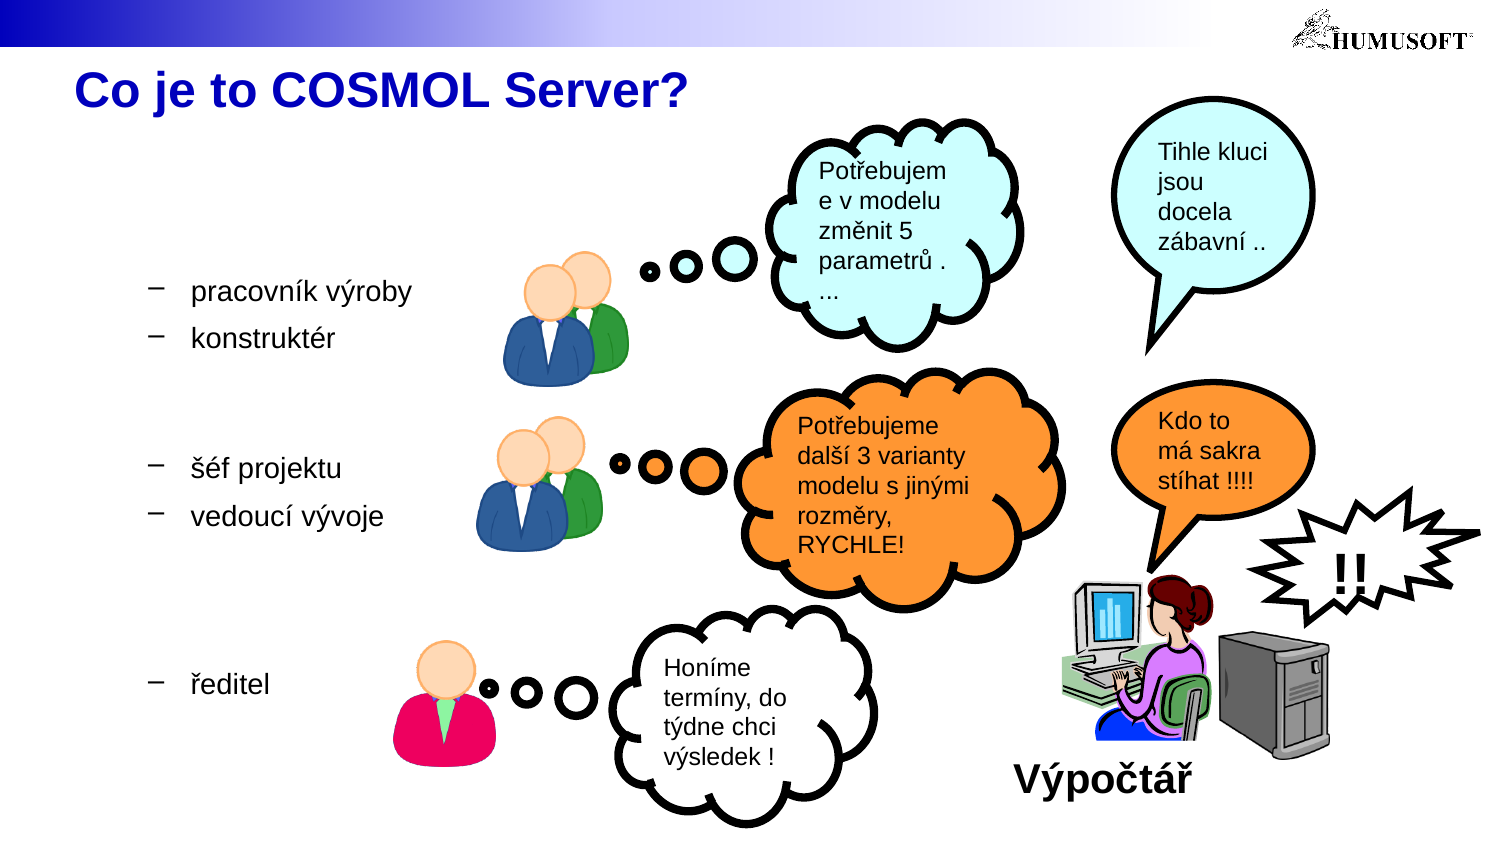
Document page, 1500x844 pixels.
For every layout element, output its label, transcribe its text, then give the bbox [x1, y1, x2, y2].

text_box šéf projektu [133, 441, 461, 492]
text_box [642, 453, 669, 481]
text_box Potřebujeme v modelu změnit 5 parametrů .... [769, 122, 1021, 349]
text_box Potřebujeme další 3 varianty modelu s jinými rozměry, RYCHLE! [737, 371, 1062, 610]
picture [502, 250, 629, 388]
text_box vedoucí vývoje [133, 489, 471, 540]
text_box Potřebujeme další 3 varianty modelu s jinými rozměry, RYCHLE! [684, 451, 724, 492]
text_box Potřebujeme v modelu změnit 5 parametrů .... [716, 240, 754, 278]
picture [476, 415, 603, 553]
text_box Tihle kluci jsou docela zábavní .. [1114, 98, 1313, 346]
picture [392, 640, 496, 768]
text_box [1255, 491, 1481, 623]
text_box Honíme termíny, do týdne chci výsledek ! [558, 680, 595, 716]
text_box ředitel [133, 658, 384, 709]
text_box Kdo to má sakra stíhat !!!! [1114, 382, 1313, 572]
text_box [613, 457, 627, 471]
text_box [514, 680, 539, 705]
text_box Honíme termíny, do týdne chci výsledek ! [612, 608, 875, 825]
text_box pracovník výroby [133, 264, 497, 315]
title Co je to COSMOL Server? [63, 58, 709, 125]
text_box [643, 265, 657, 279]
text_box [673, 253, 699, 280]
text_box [999, 574, 1331, 808]
picture [1291, 8, 1474, 50]
text_box konstruktér [133, 315, 472, 363]
